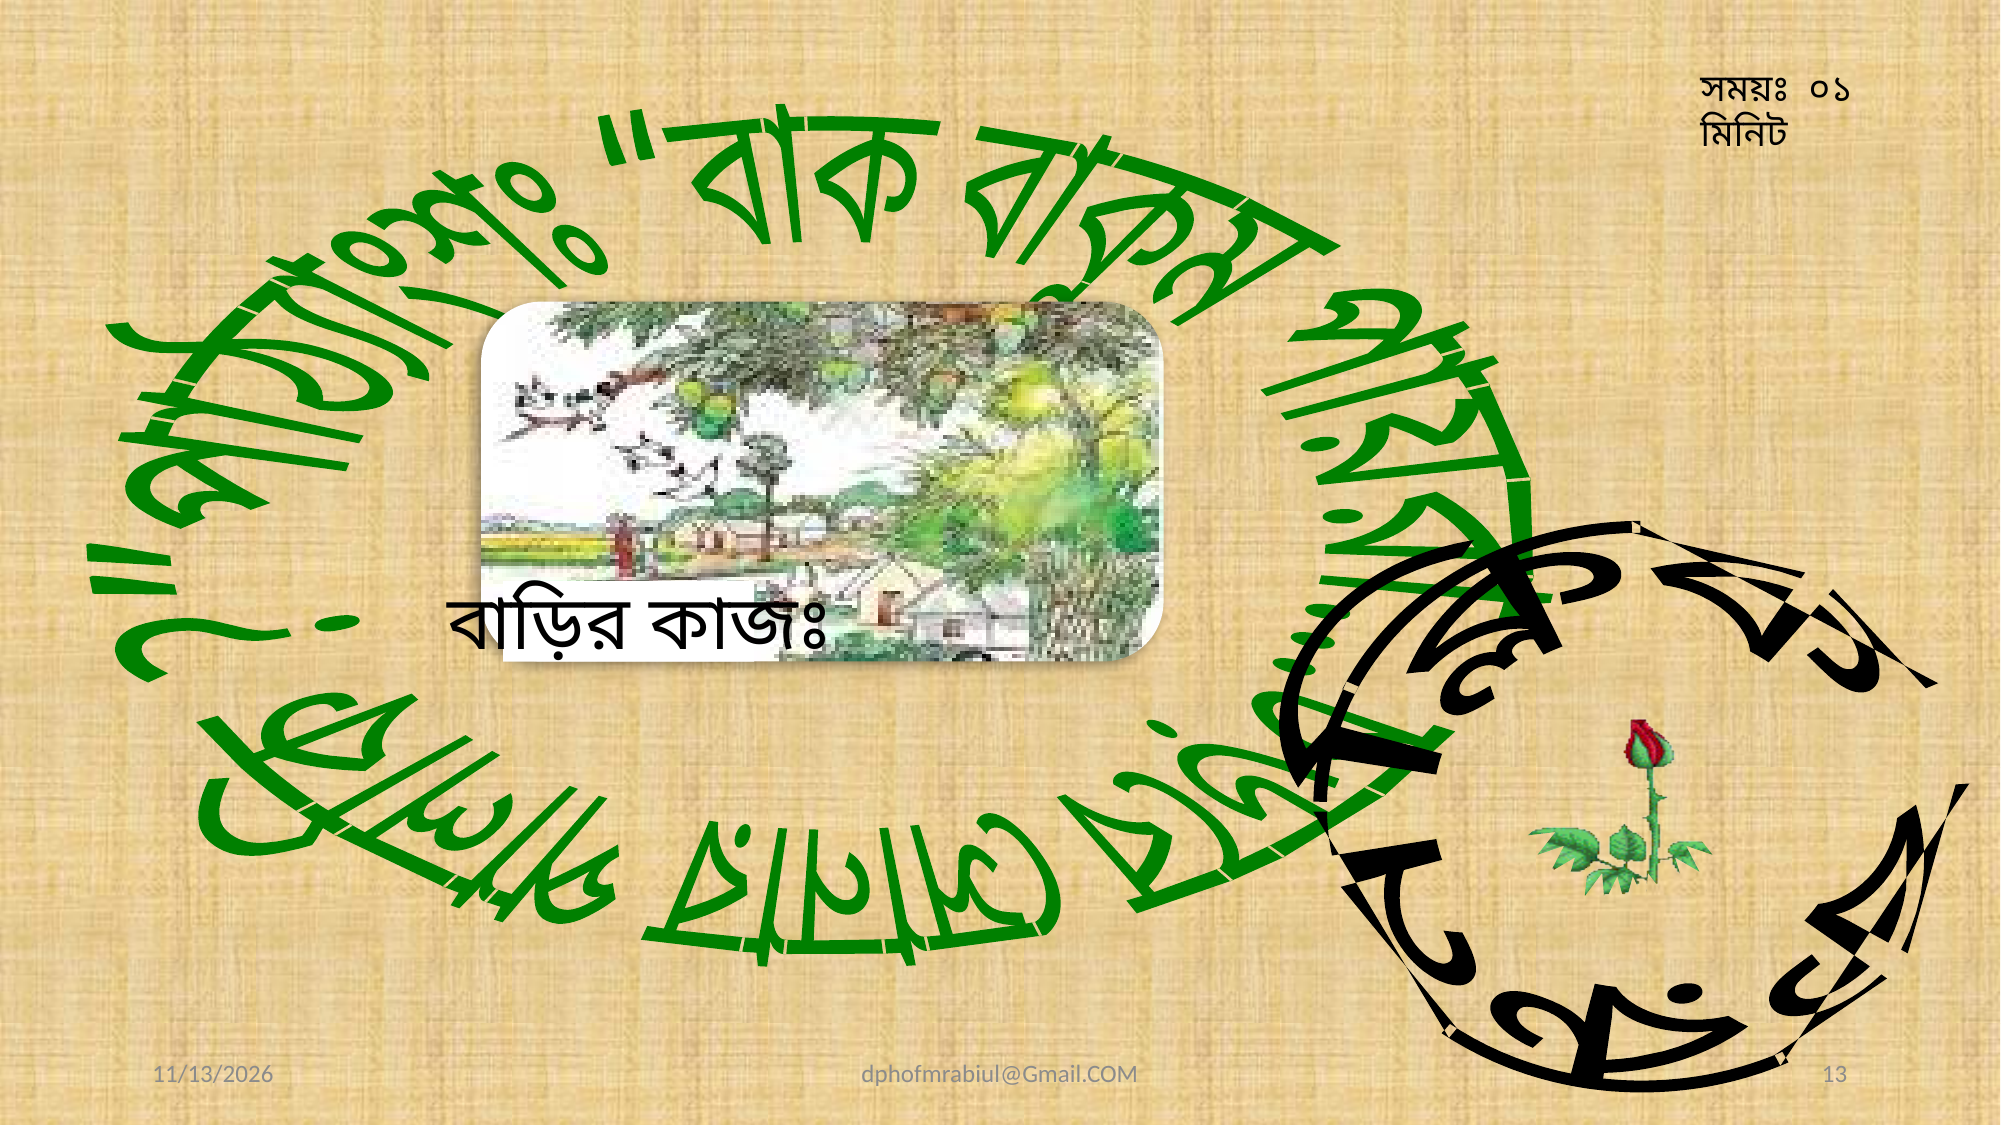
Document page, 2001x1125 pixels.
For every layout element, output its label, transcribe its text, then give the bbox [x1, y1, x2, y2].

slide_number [137, 1042, 588, 1103]
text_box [1256, 471, 2000, 1125]
footer dphofmrabiul@Gmail.COM [662, 1042, 1256, 1103]
picture [0, 0, 2001, 1125]
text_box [481, 301, 1164, 697]
text_box সময়ঃ ০১ মিনিট [1685, 56, 1955, 162]
